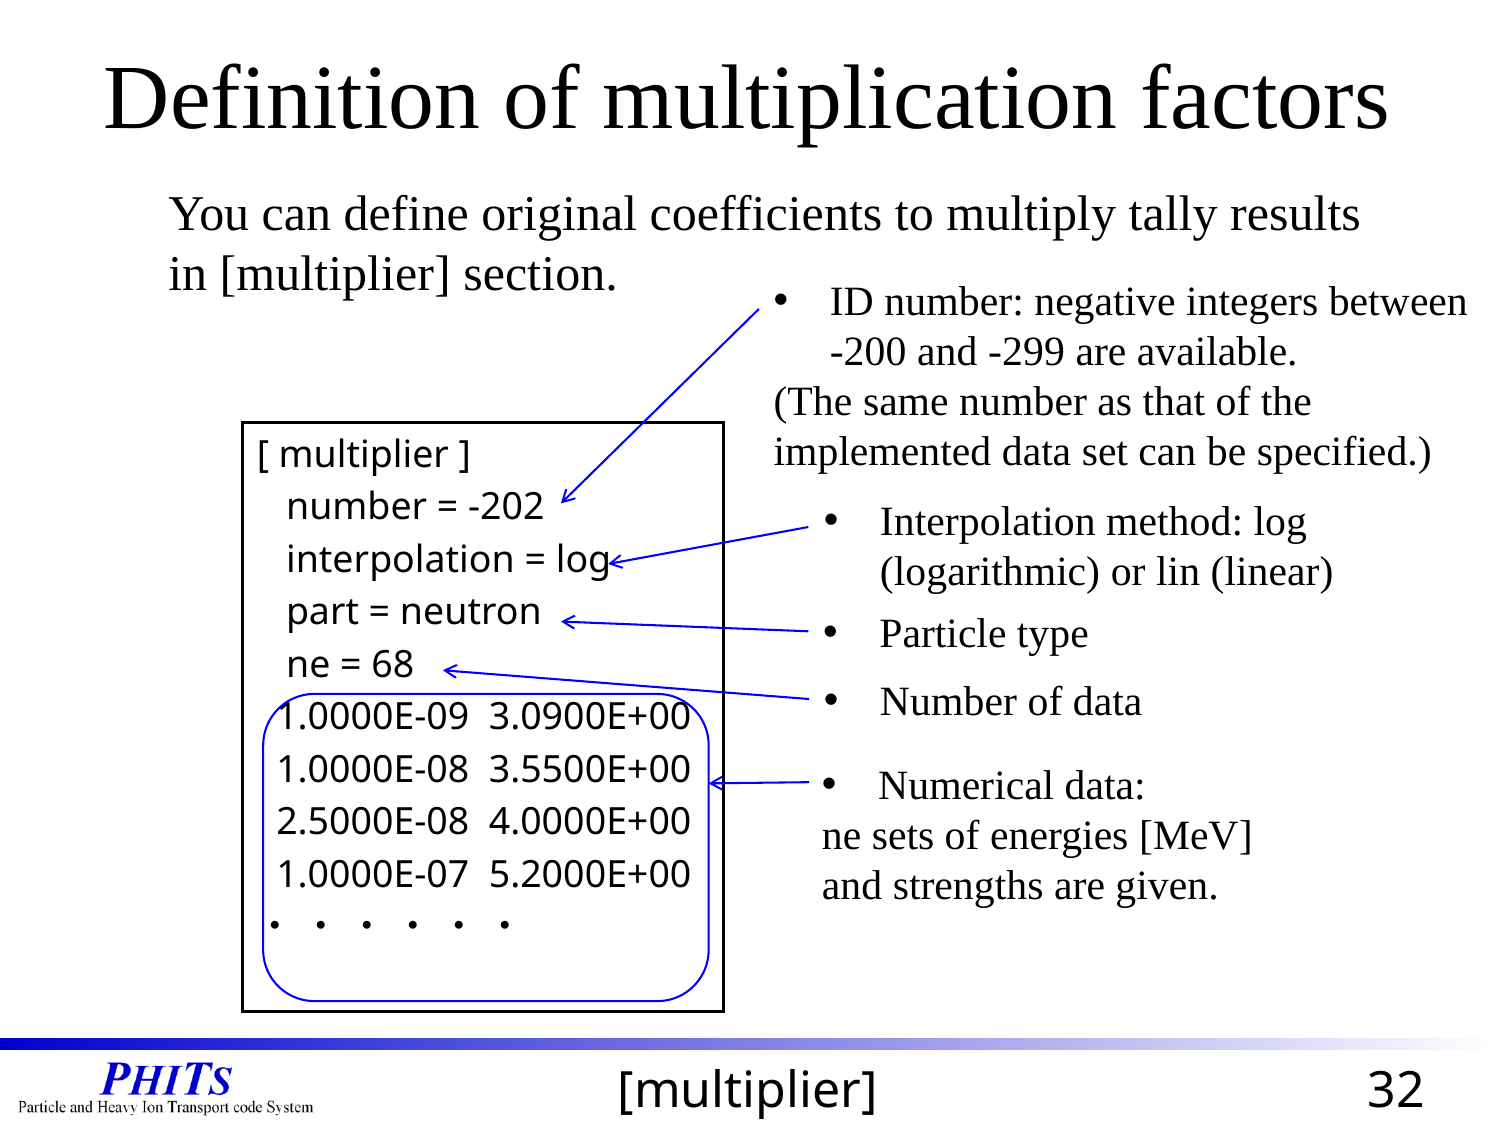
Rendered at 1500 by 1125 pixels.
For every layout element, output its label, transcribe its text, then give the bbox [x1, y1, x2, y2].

text_box [ multiplier ] number = -202 interpolation = log part = neutron ne = 68 1.0000E-09 3.0900E+00 1.0000E-08 3.5500E+00 2.5000E-08 4.0000E+00 1.0000E-07 5.2000E+00 ・ ・ ・ ・ ・ ・ [242, 422, 724, 1012]
text_box 32 [1337, 1049, 1456, 1125]
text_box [608, 526, 809, 565]
text_box Particle type [808, 598, 1149, 664]
text_box Numerical data: ne sets of energies [MeV] and strengths are given. [807, 750, 1292, 916]
text_box ID number: negative integers between -200 and -299 are available. (The same number as that of the implemented data set can be specified.) [758, 266, 1494, 482]
title Definition of multiplication factors [35, 0, 1461, 186]
text_box [multiplier] [360, 1049, 1136, 1125]
text_box [0, 1038, 1494, 1050]
text_box You can define original coefficients to multiply tally results in [multiplier] section. [153, 172, 1397, 308]
text_box [261, 691, 711, 1004]
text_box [560, 621, 809, 632]
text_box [442, 670, 810, 700]
text_box Number of data [809, 666, 1424, 732]
text_box Interpolation method: log (logarithmic) or lin (linear) [808, 486, 1494, 602]
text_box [560, 308, 760, 504]
picture [12, 1057, 319, 1117]
